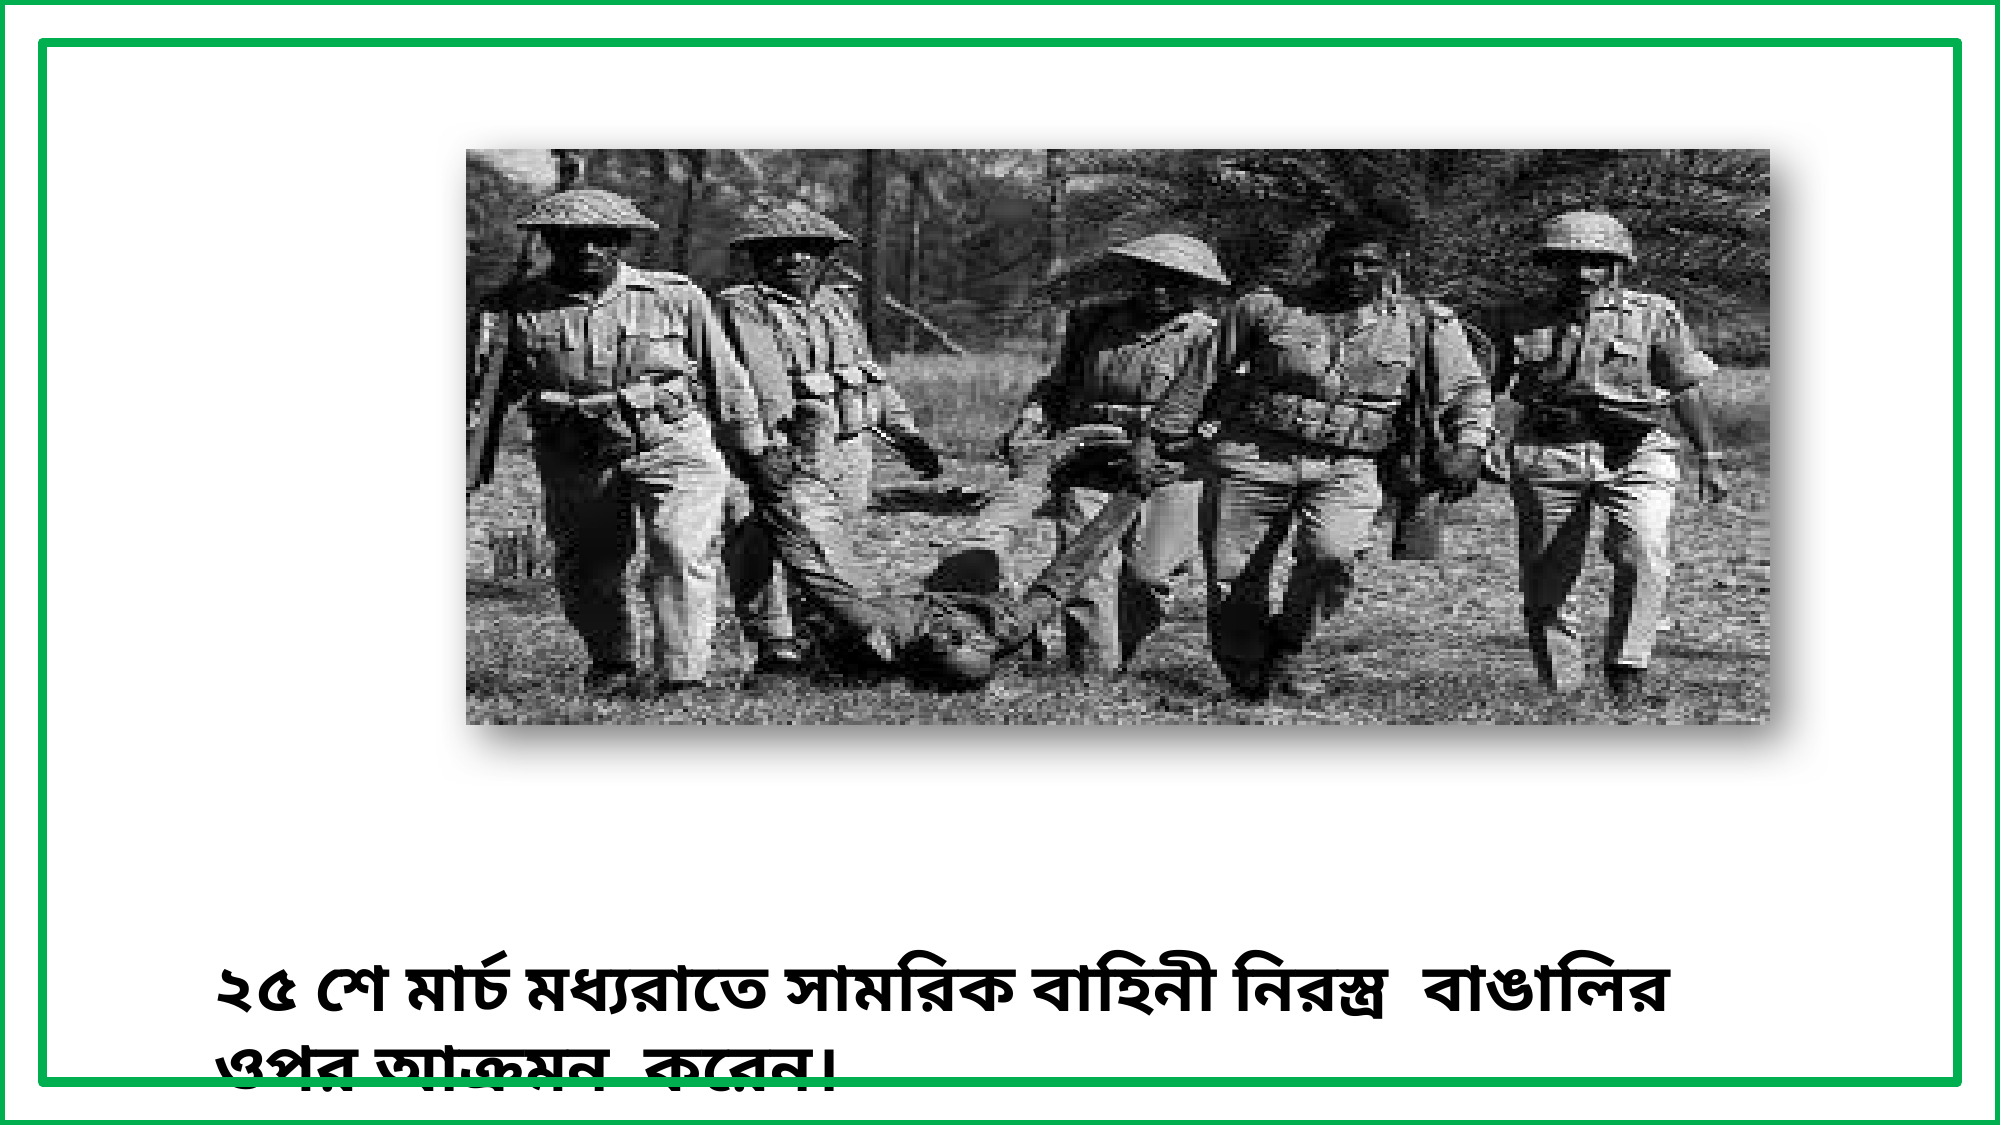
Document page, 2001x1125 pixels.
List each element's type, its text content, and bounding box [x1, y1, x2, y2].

picture [466, 149, 1771, 726]
text_box [0, 0, 2000, 1125]
text_box ২৫ শে মার্চ মধ্যরাতে সামরিক বাহিনী নিরস্ত্র বাঙালির ওপর আক্রমন করেন। [200, 937, 1813, 1080]
